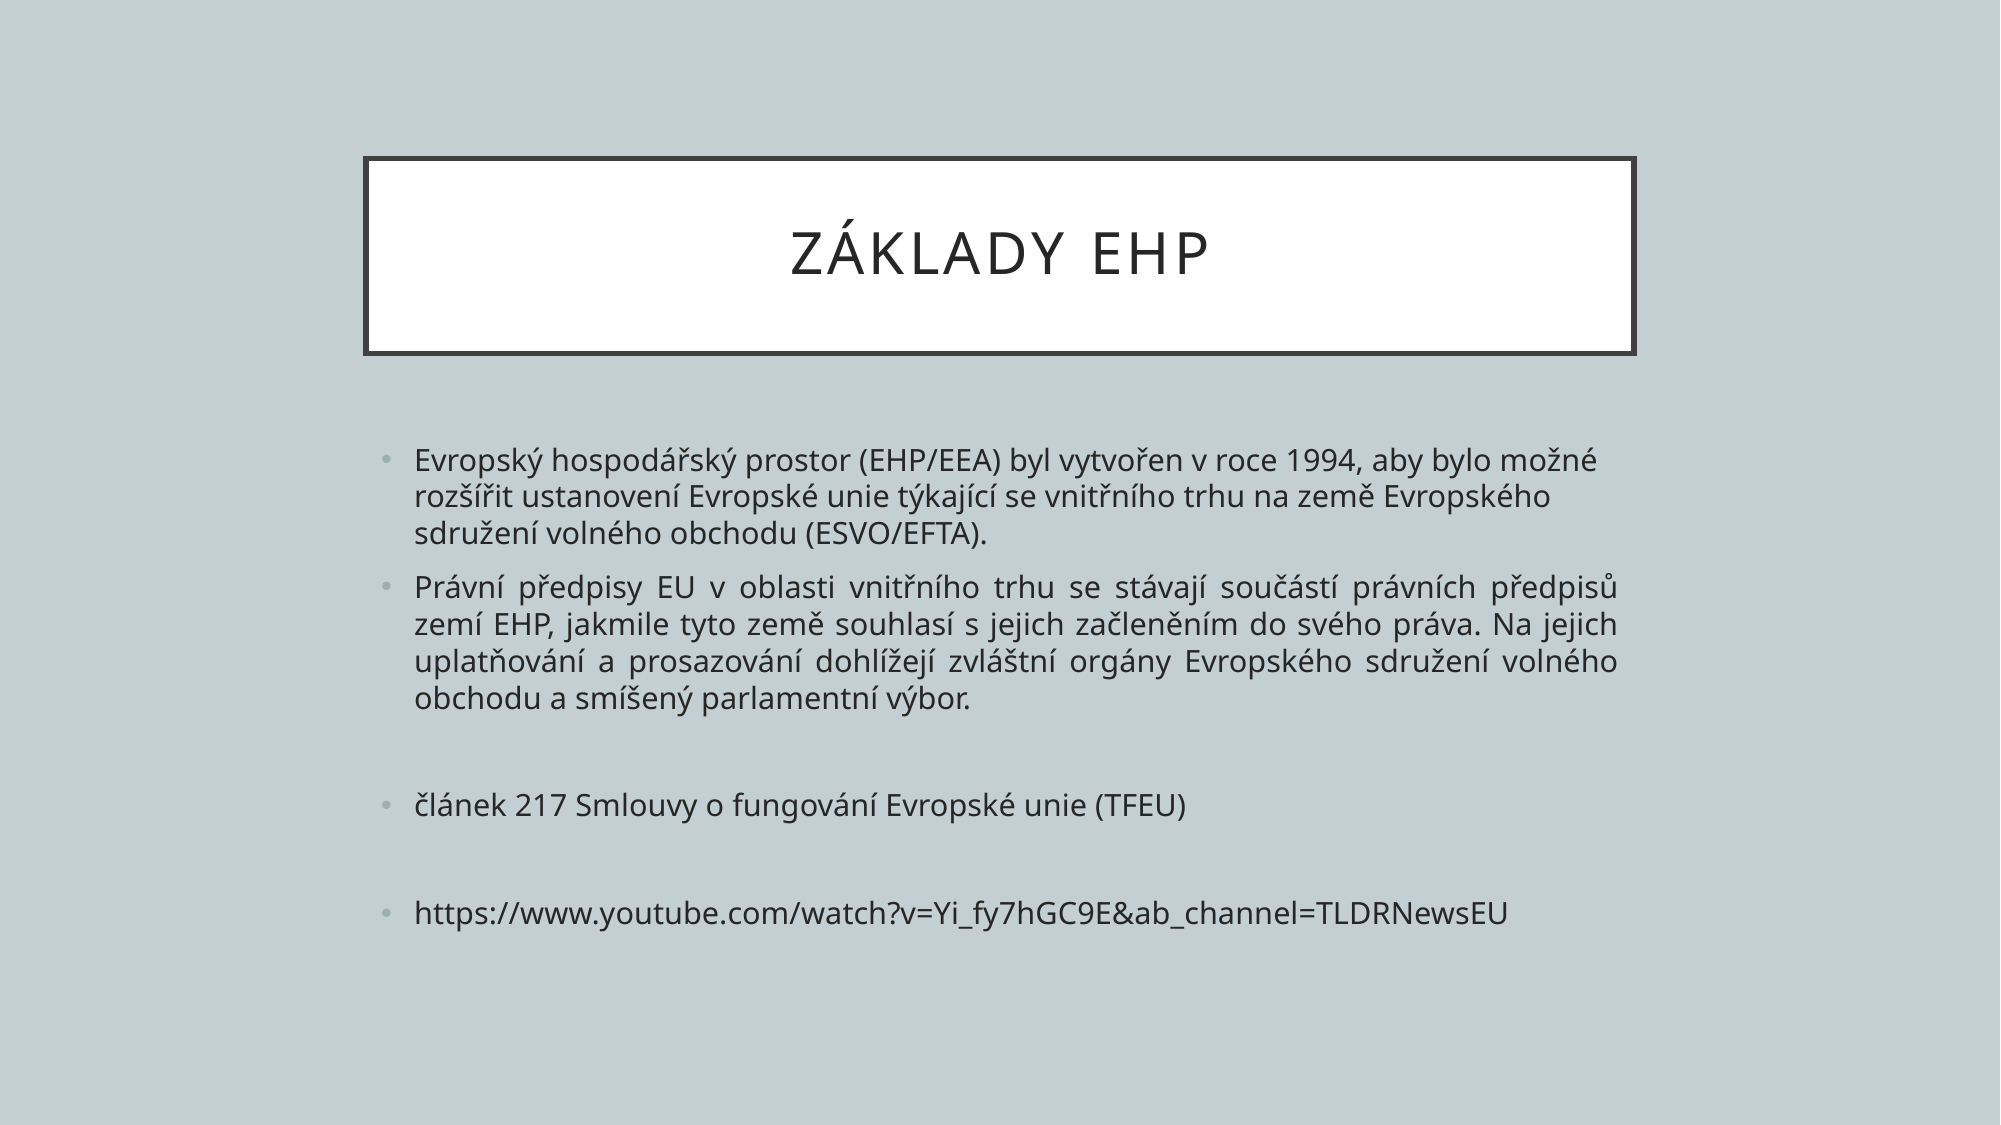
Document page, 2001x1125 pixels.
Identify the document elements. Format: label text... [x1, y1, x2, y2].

list Evropský hospodářský prostor (EHP/EEA) byl vytvořen v roce 1994, aby bylo možné rozšířit ustanovení Evropské unie týkající se vnitřního trhu na země Evropského sdružení volného obchodu (ESVO/EFTA). Právní předpisy EU v oblasti vnitřního trhu se stávají součástí právních předpisů zemí EHP, jakmile tyto země souhlasí s jejich začleněním do svého práva. Na jejich uplatňování a prosazování dohlížejí zvláštní orgány Evropského sdružení volného obchodu a smíšený parlamentní výbor. článek 217 Smlouvy o fungování Evropské unie (TFEU) https://www.youtube.com/watch?v=Yi_fy7hGC9E&ab_channel=TLDRNewsEU [366, 432, 1634, 942]
title Základy EHP [363, 156, 1637, 356]
